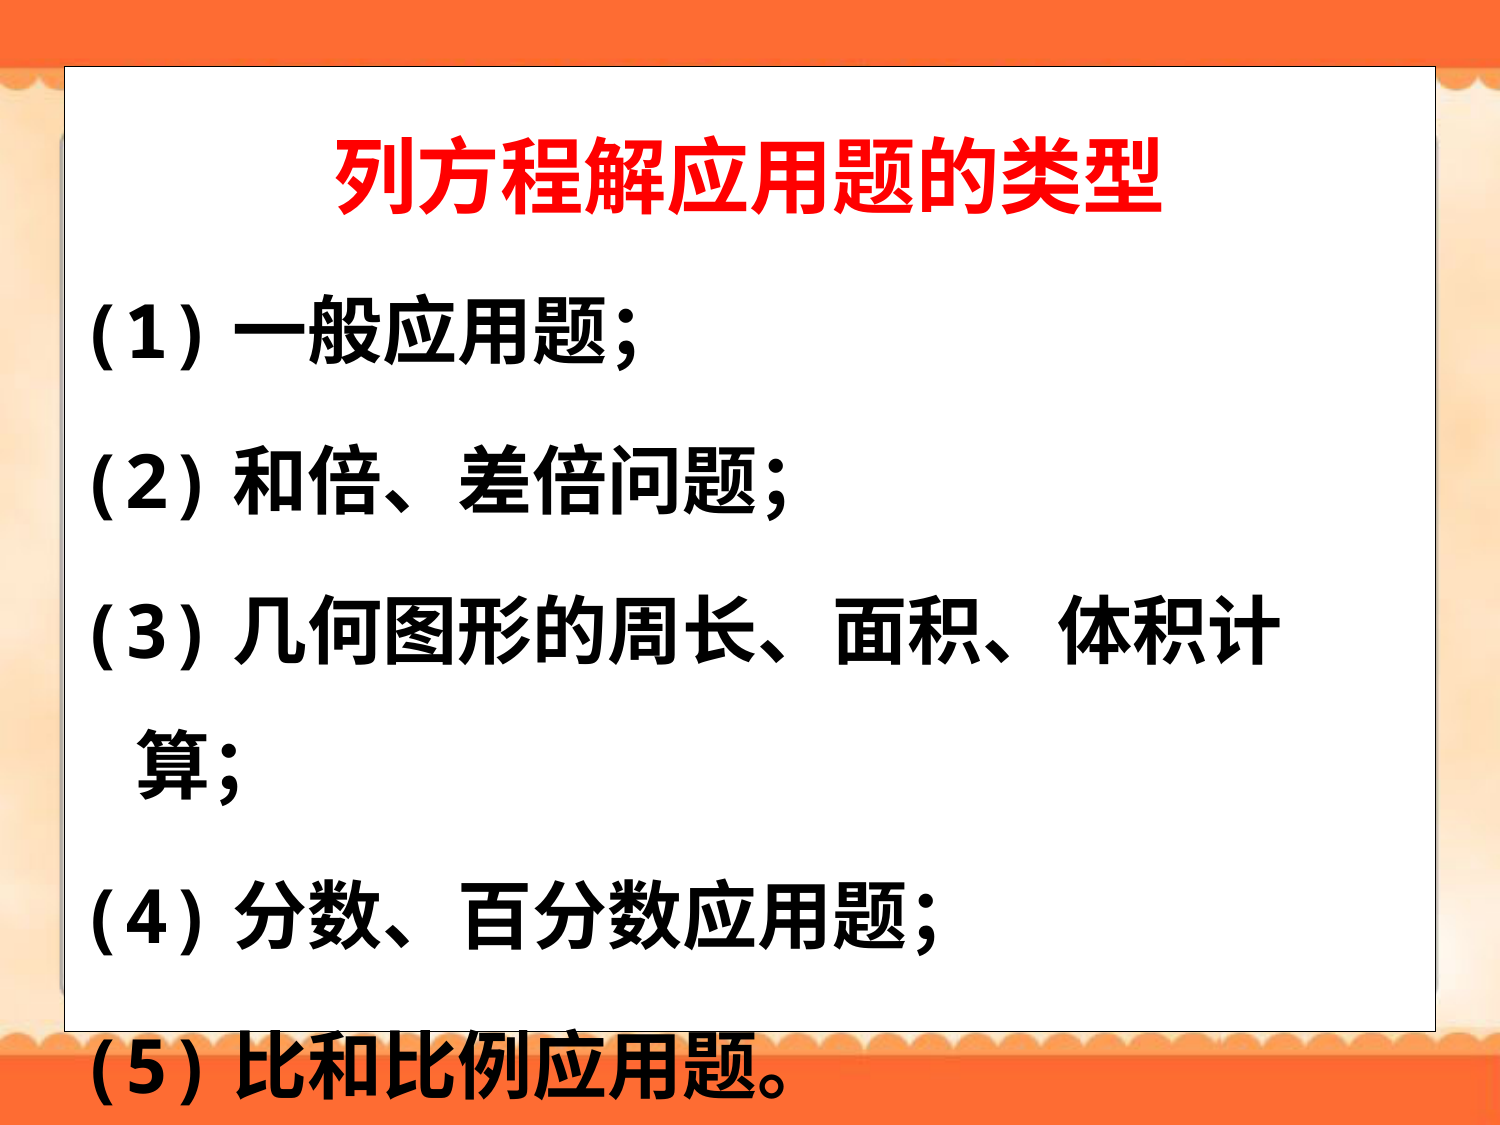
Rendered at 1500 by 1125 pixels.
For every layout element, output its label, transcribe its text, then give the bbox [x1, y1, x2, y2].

picture [0, 0, 1500, 1125]
text_box 列方程解应用题的类型 (1)一般应用题； (2)和倍、差倍问题； (3)几何图形的周长、面积、体积计算； (4)分数、百分数应用题； (5)比和比例应用题。 [64, 66, 1436, 1032]
